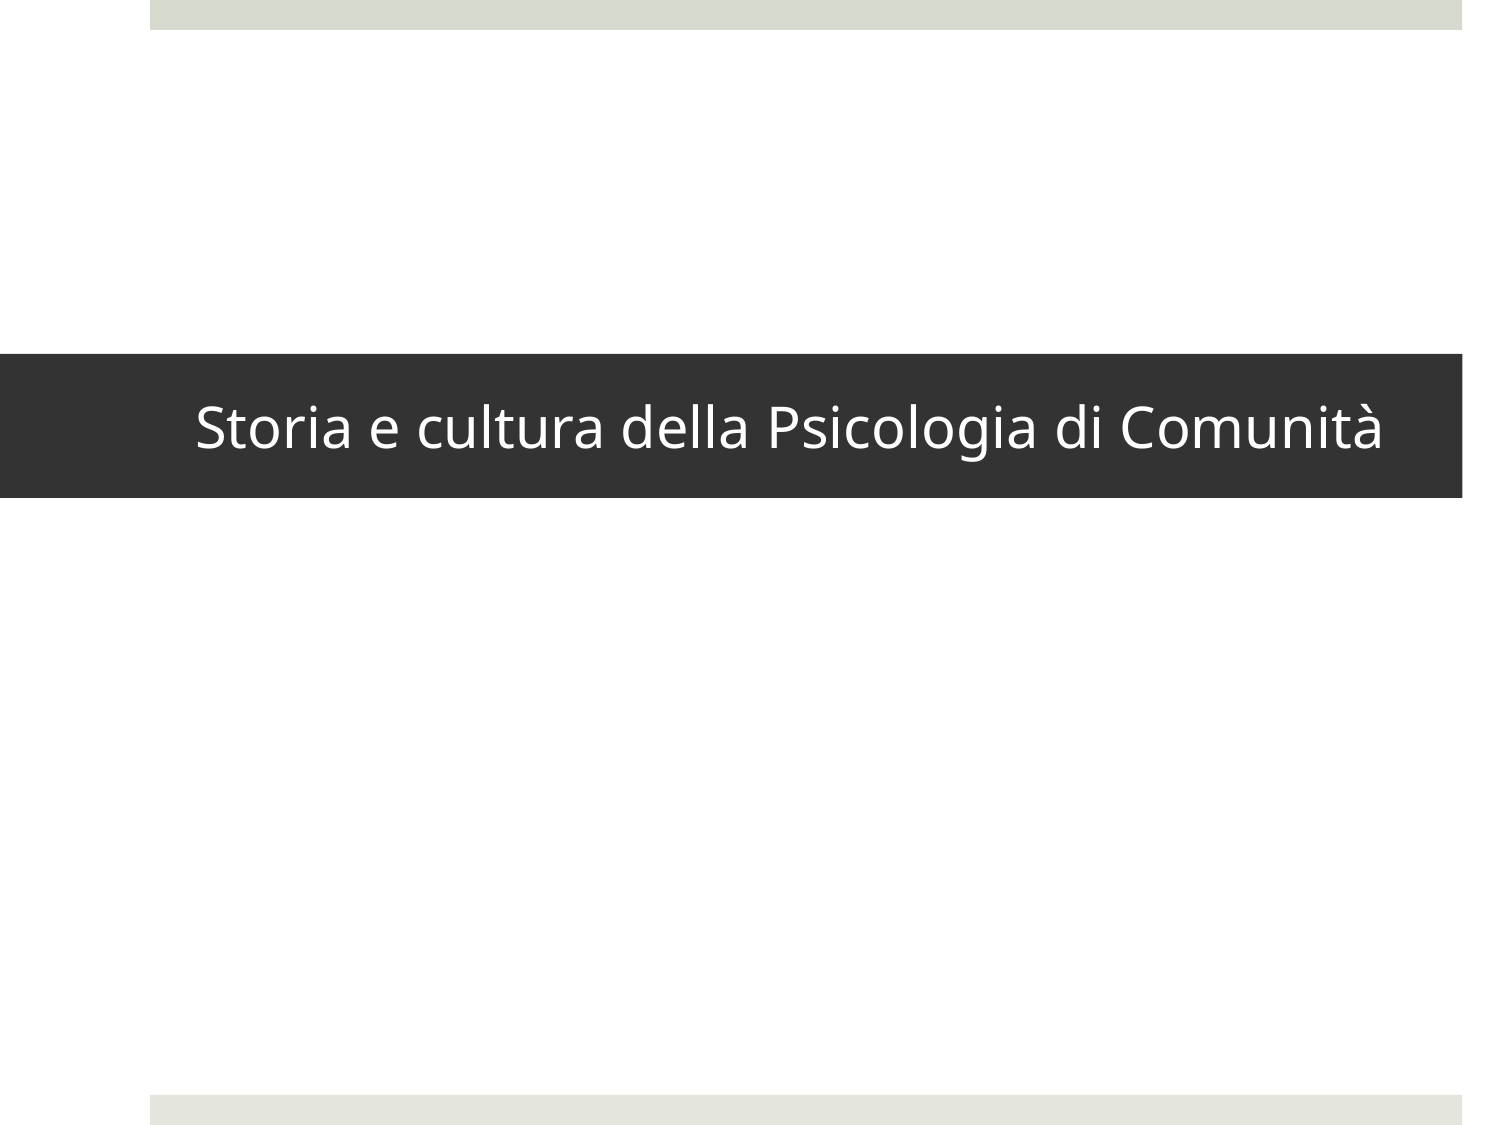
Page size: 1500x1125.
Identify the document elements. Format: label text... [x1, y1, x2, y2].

title Storia e cultura della Psicologia di Comunità [0, 353, 1463, 498]
